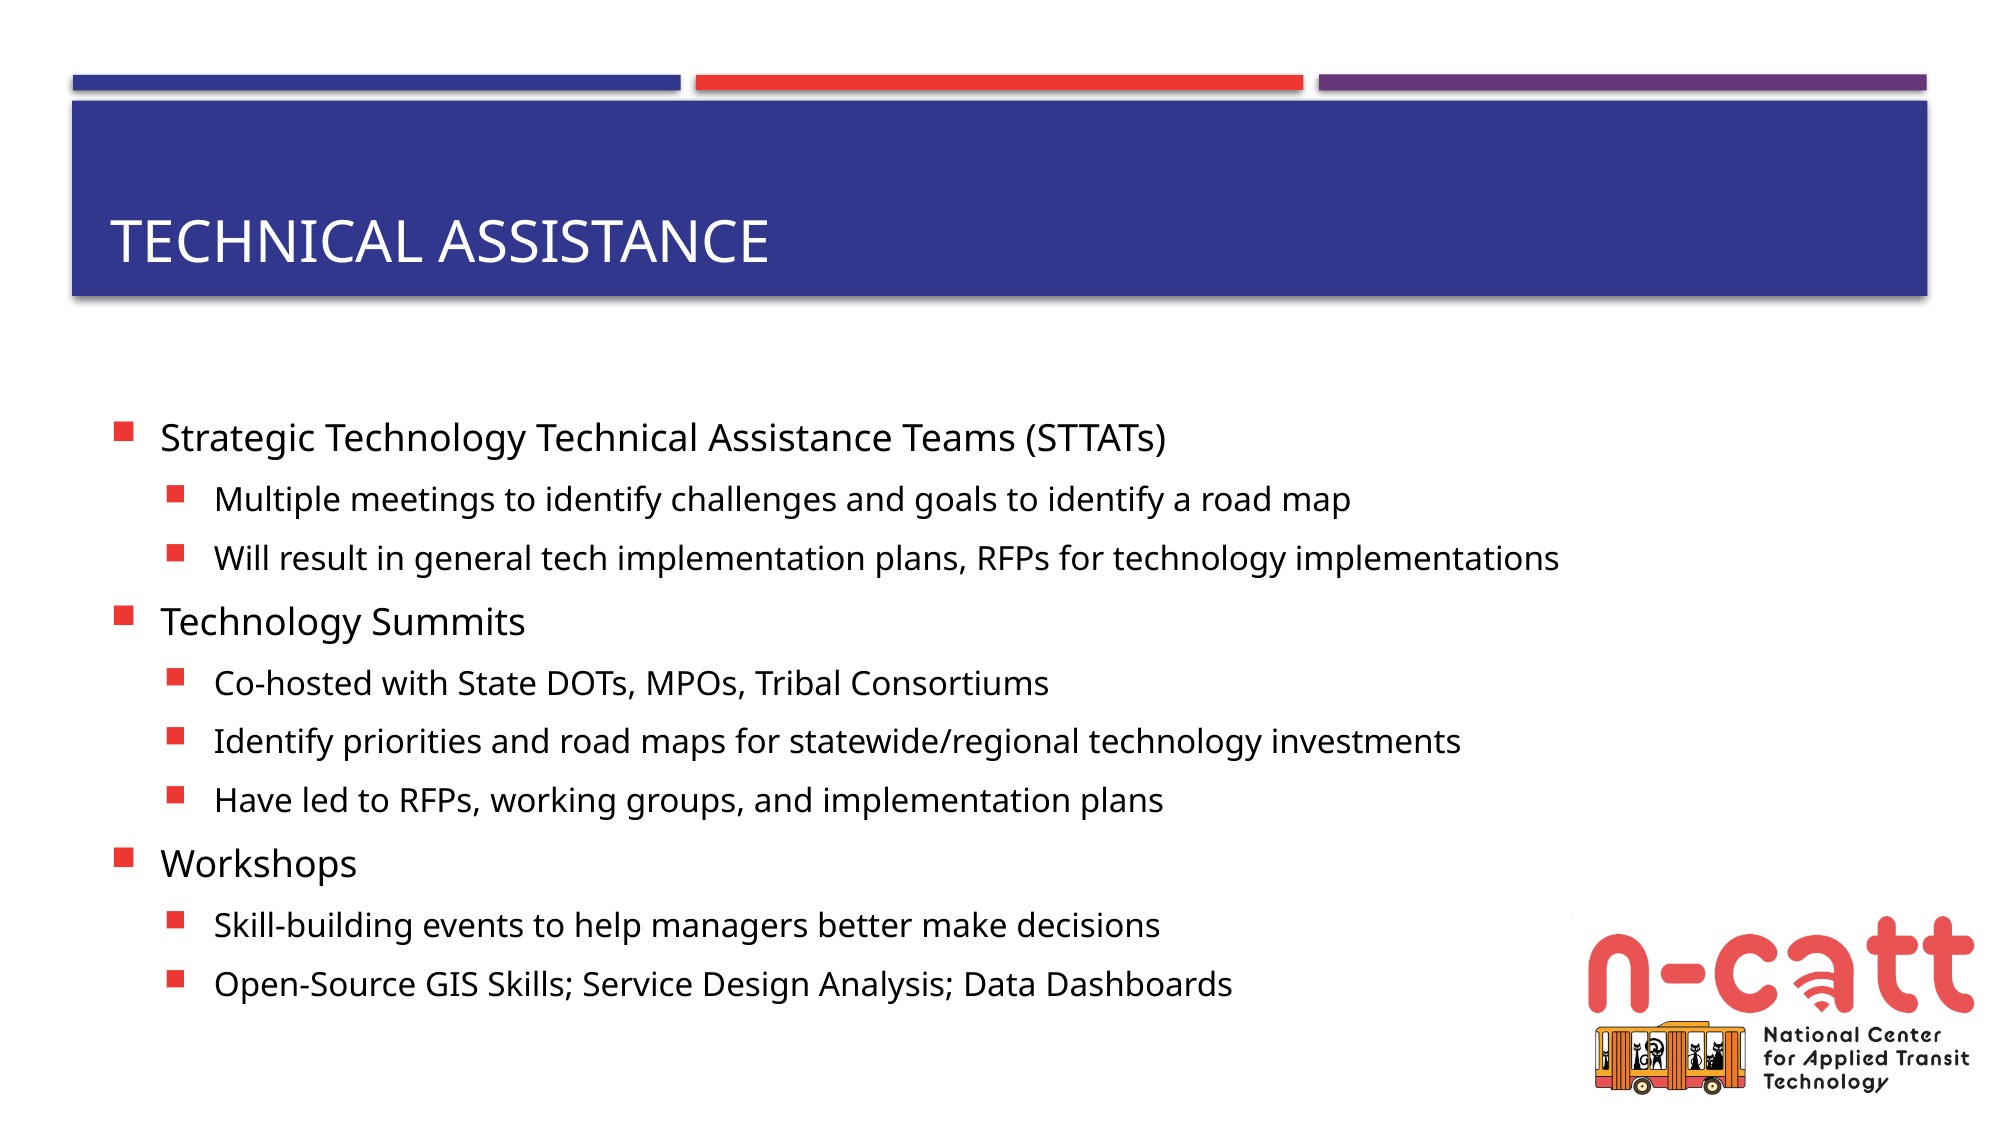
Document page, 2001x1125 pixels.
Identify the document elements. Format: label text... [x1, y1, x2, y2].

list Strategic Technology Technical Assistance Teams (STTATs) Multiple meetings to identify challenges and goals to identify a road map Will result in general tech implementation plans, RFPs for technology implementations Technology Summits Co-hosted with State DOTs, MPOs, Tribal Consortiums Identify priorities and road maps for statewide/regional technology investments Have led to RFPs, working groups, and implementation plans Workshops Skill-building events to help managers better make decisions Open-Source GIS Skills; Service Design Analysis; Data Dashboards [95, 338, 1905, 1079]
picture [1569, 916, 2000, 1125]
title Technical Assistance [95, 115, 1905, 282]
